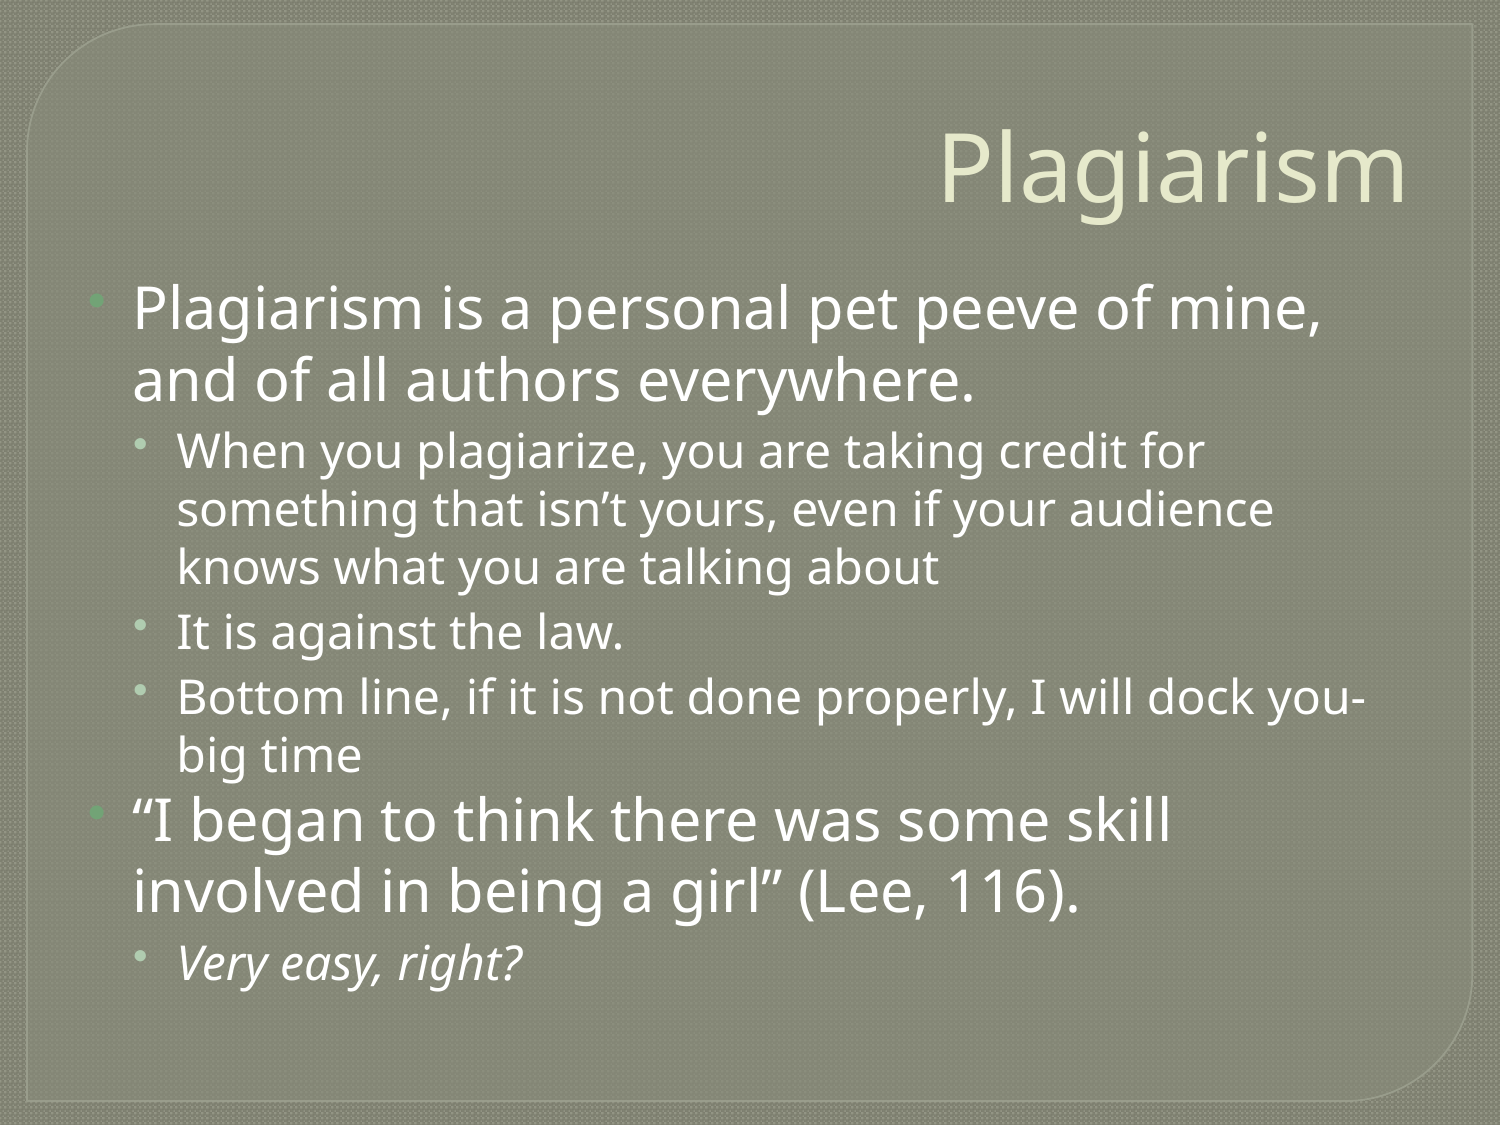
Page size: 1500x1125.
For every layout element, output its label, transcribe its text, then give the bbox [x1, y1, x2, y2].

list Plagiarism is a personal pet peeve of mine, and of all authors everywhere. When you plagiarize, you are taking credit for something that isn’t yours, even if your audience knows what you are talking about It is against the law. Bottom line, if it is not done properly, I will dock you- big time “I began to think there was some skill involved in being a girl” (Lee, 116). Very easy, right? [75, 263, 1421, 1001]
title Plagiarism [75, 41, 1425, 230]
